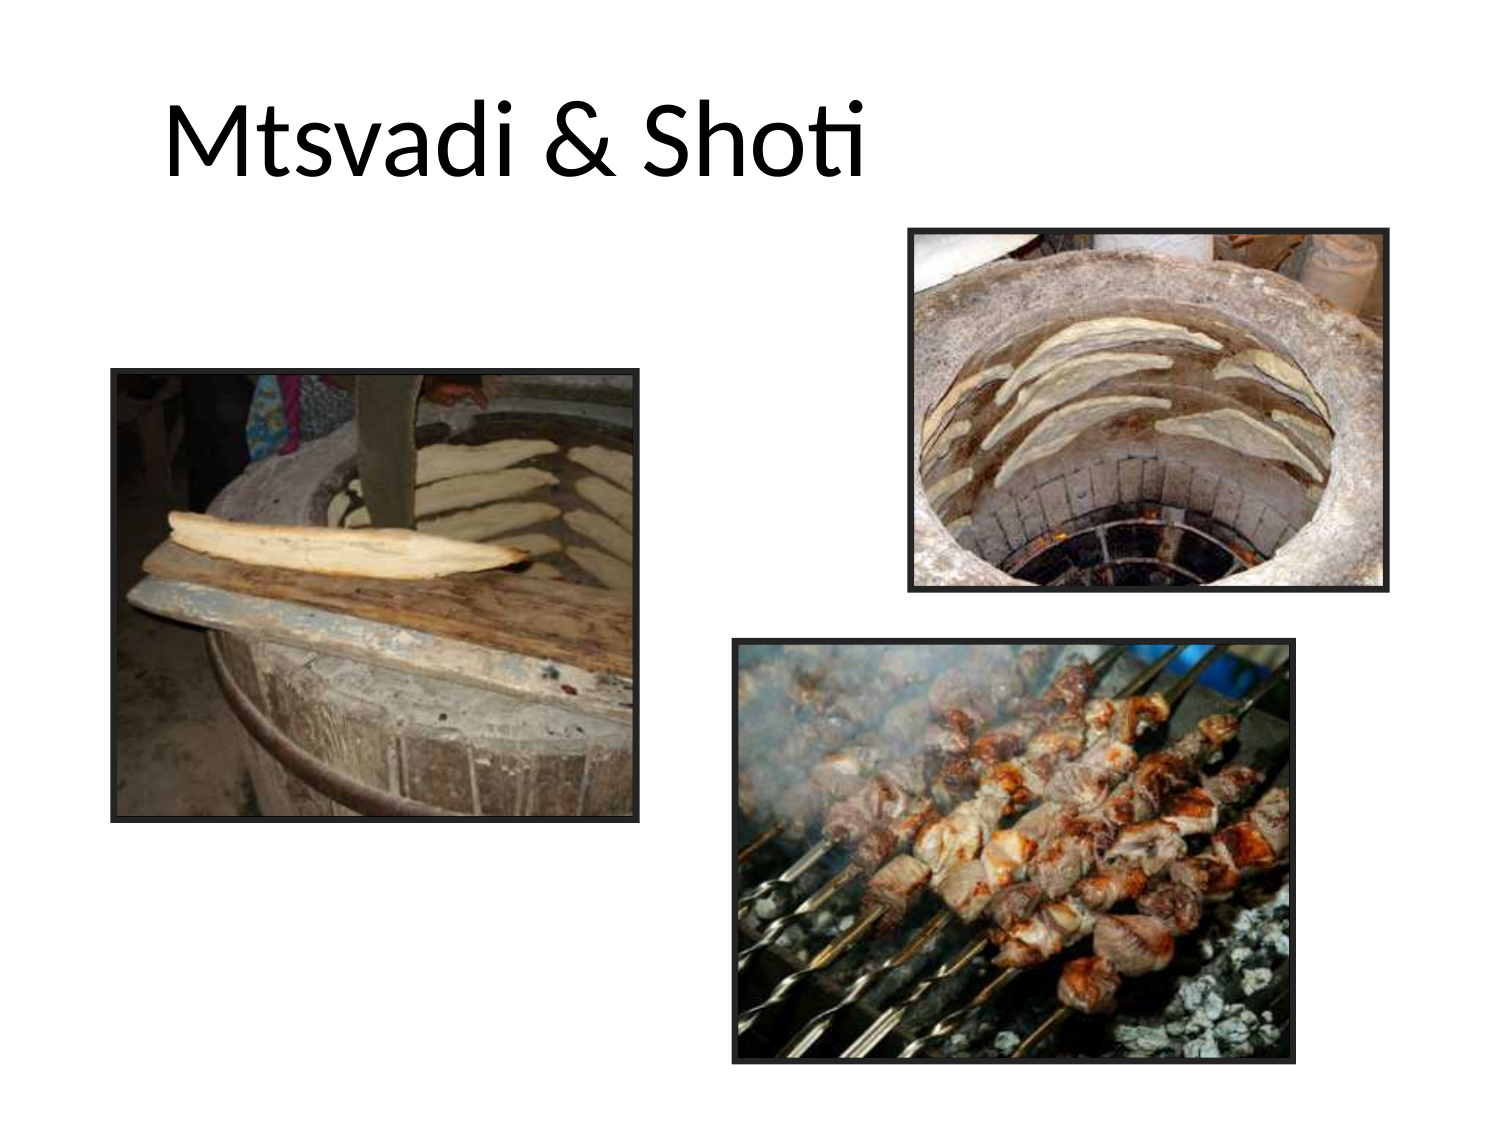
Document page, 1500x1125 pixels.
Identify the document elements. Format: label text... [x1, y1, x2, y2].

picture [116, 374, 633, 817]
picture [738, 644, 1290, 1058]
picture [913, 234, 1383, 587]
title Mtsvadi & Shoti [0, 58, 1032, 206]
